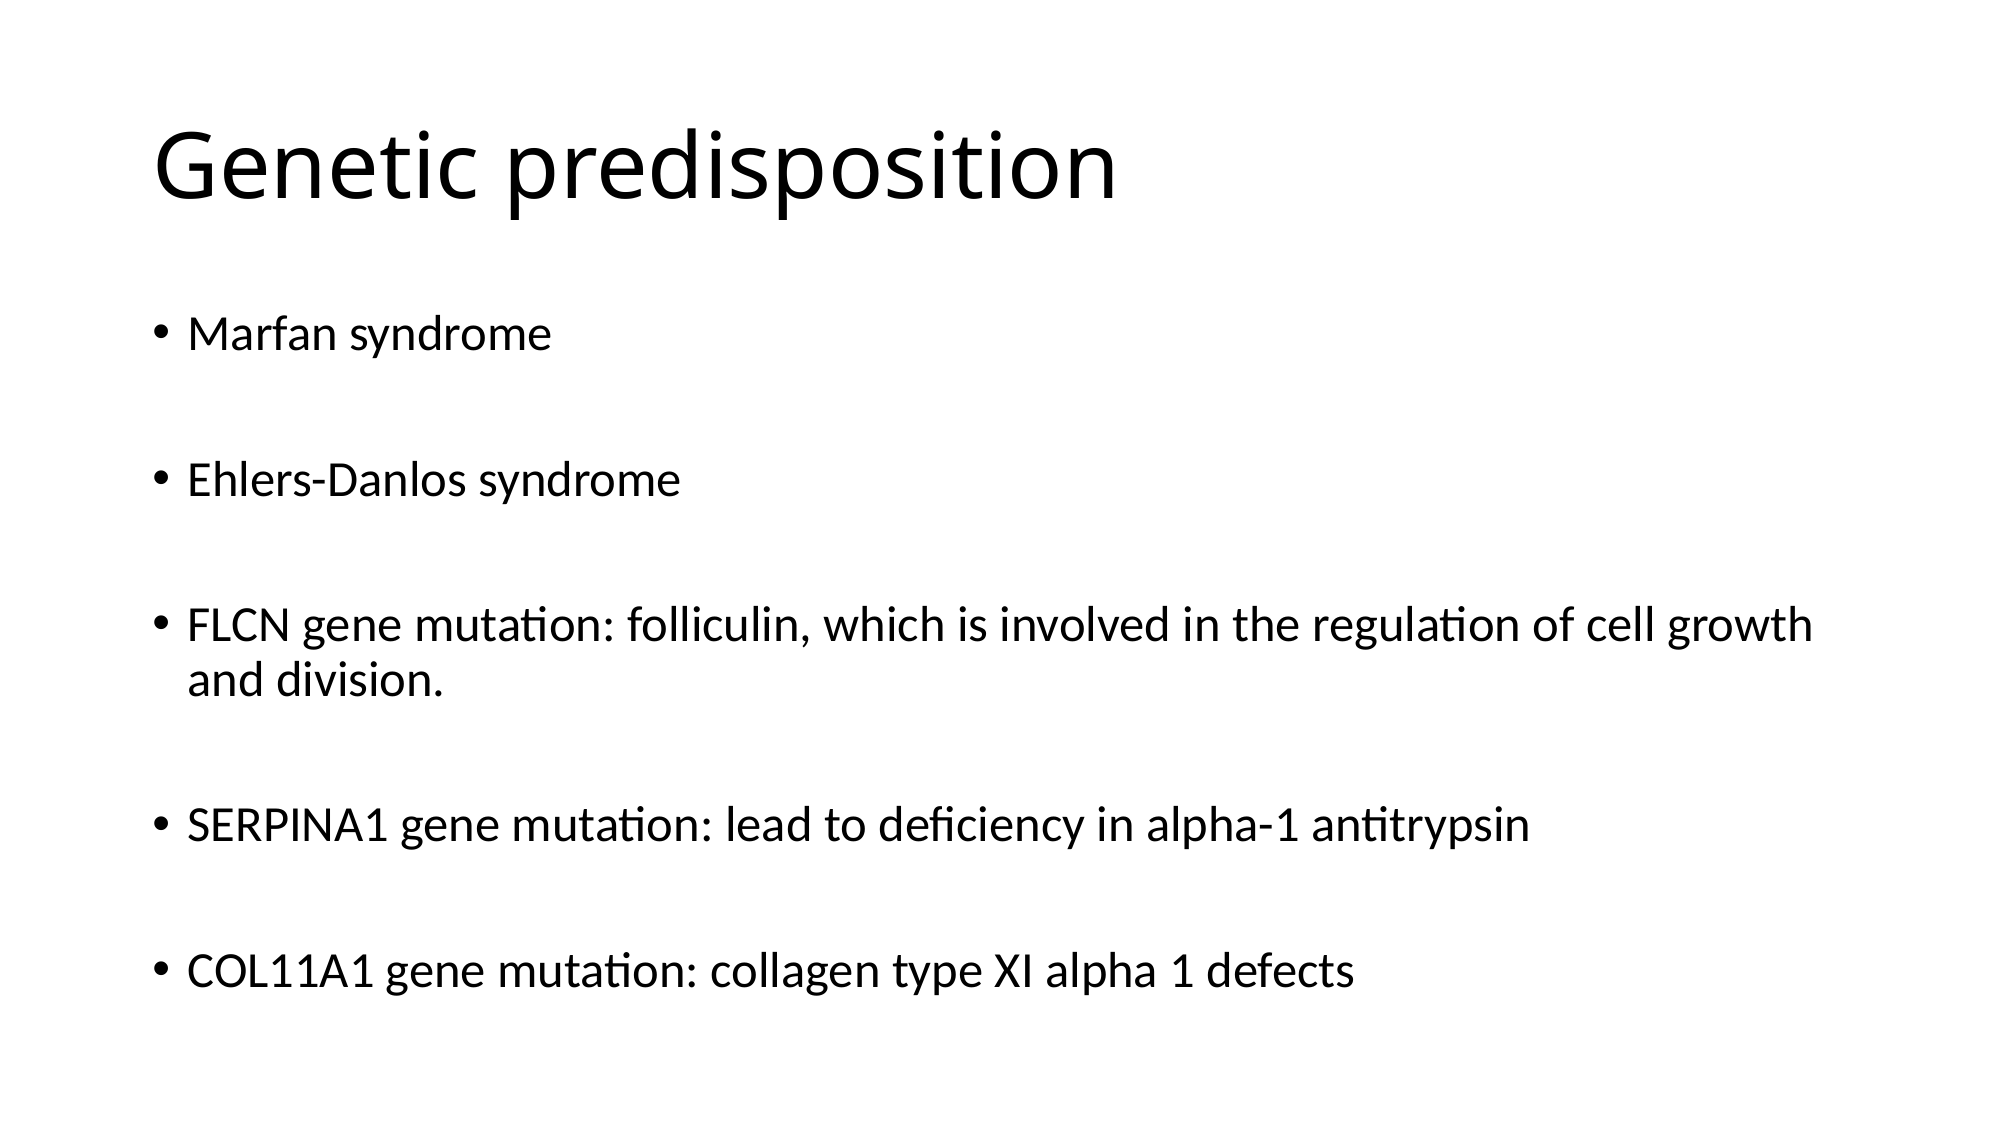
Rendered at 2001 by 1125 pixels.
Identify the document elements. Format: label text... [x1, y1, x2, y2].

list Marfan syndrome Ehlers-Danlos syndrome FLCN gene mutation: folliculin, which is involved in the regulation of cell growth and division. SERPINA1 gene mutation: lead to deficiency in alpha-1 antitrypsin COL11A1 gene mutation: collagen type XI alpha 1 defects [137, 299, 1863, 1014]
title Genetic predisposition [137, 59, 1863, 278]
